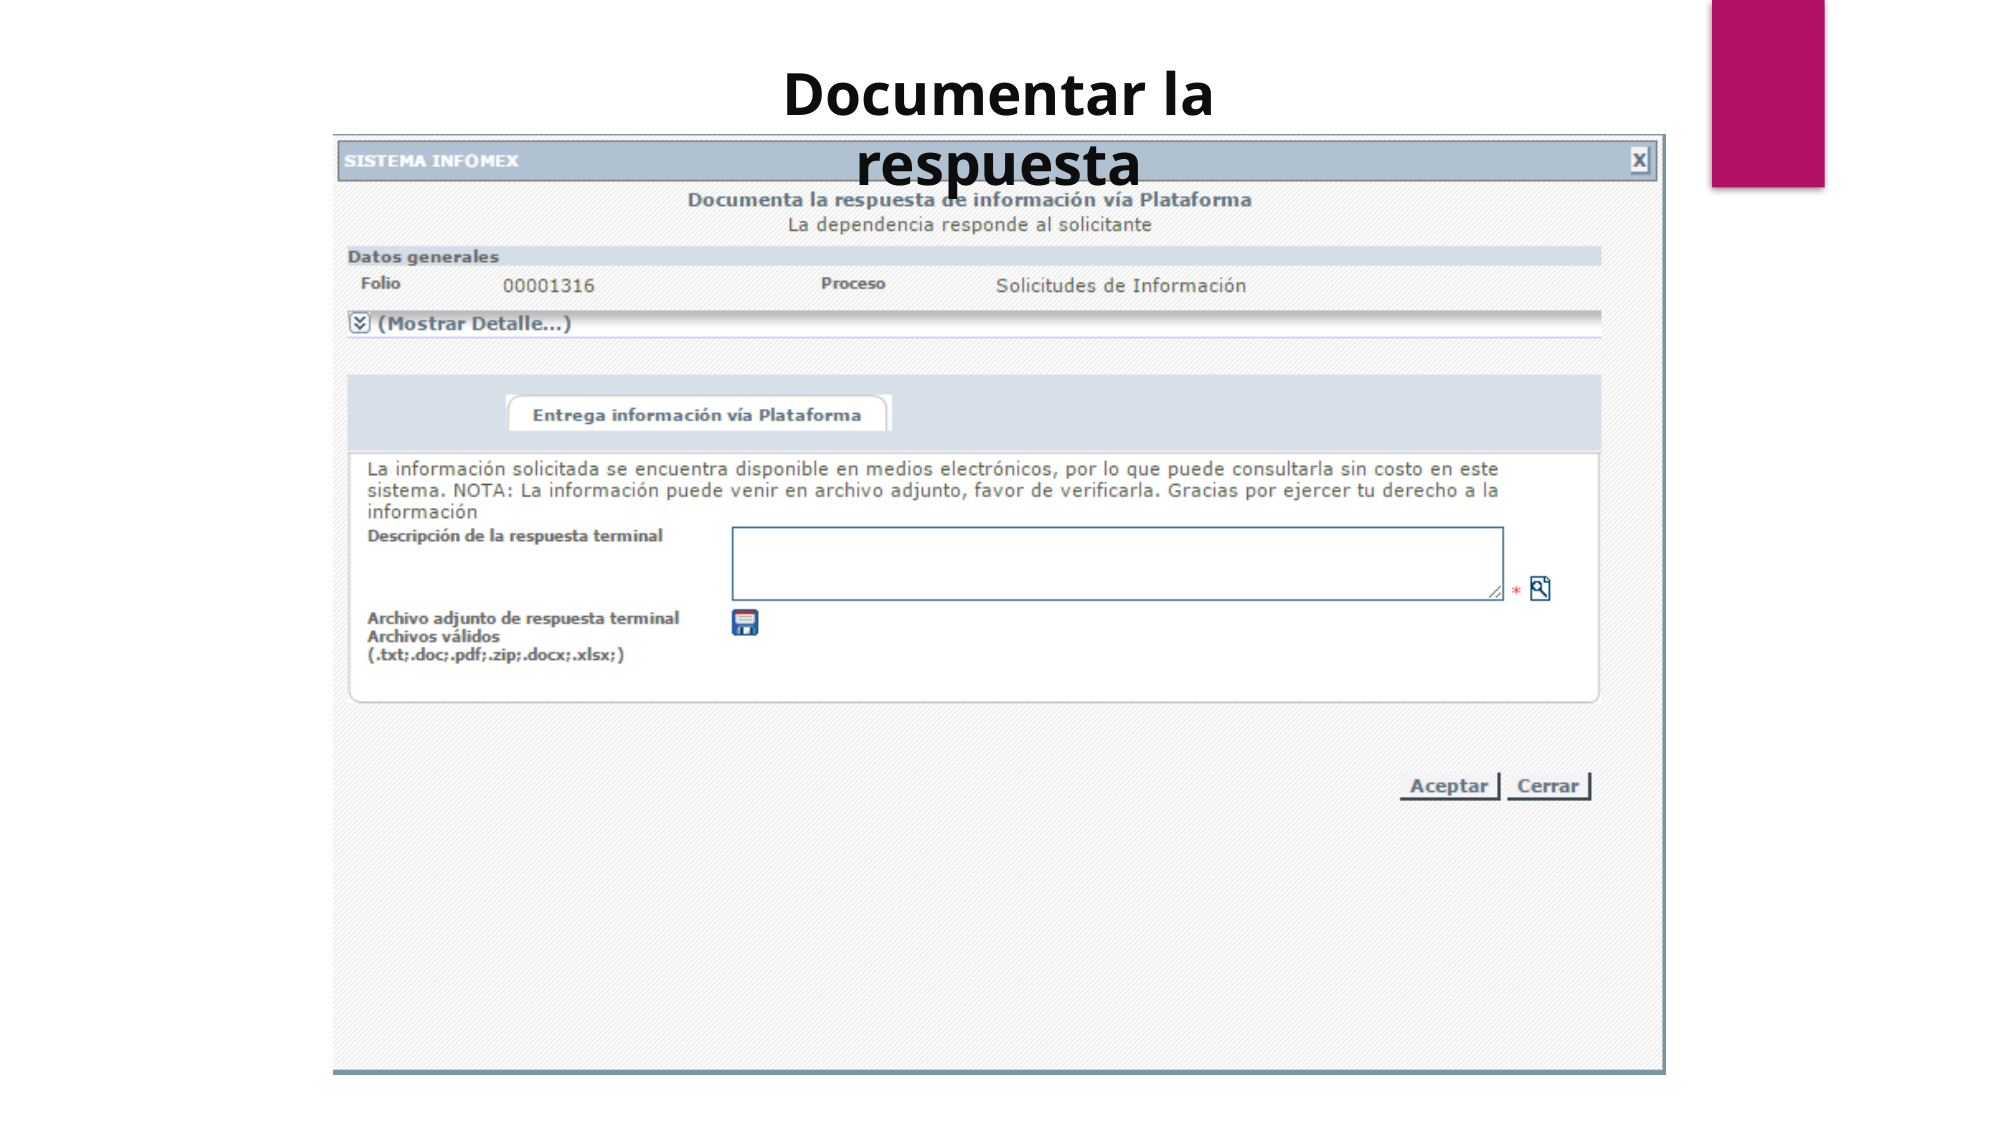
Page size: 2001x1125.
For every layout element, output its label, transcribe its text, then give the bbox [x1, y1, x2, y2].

picture [332, 134, 1666, 1075]
text_box Documentar la respuesta [624, 50, 1375, 133]
